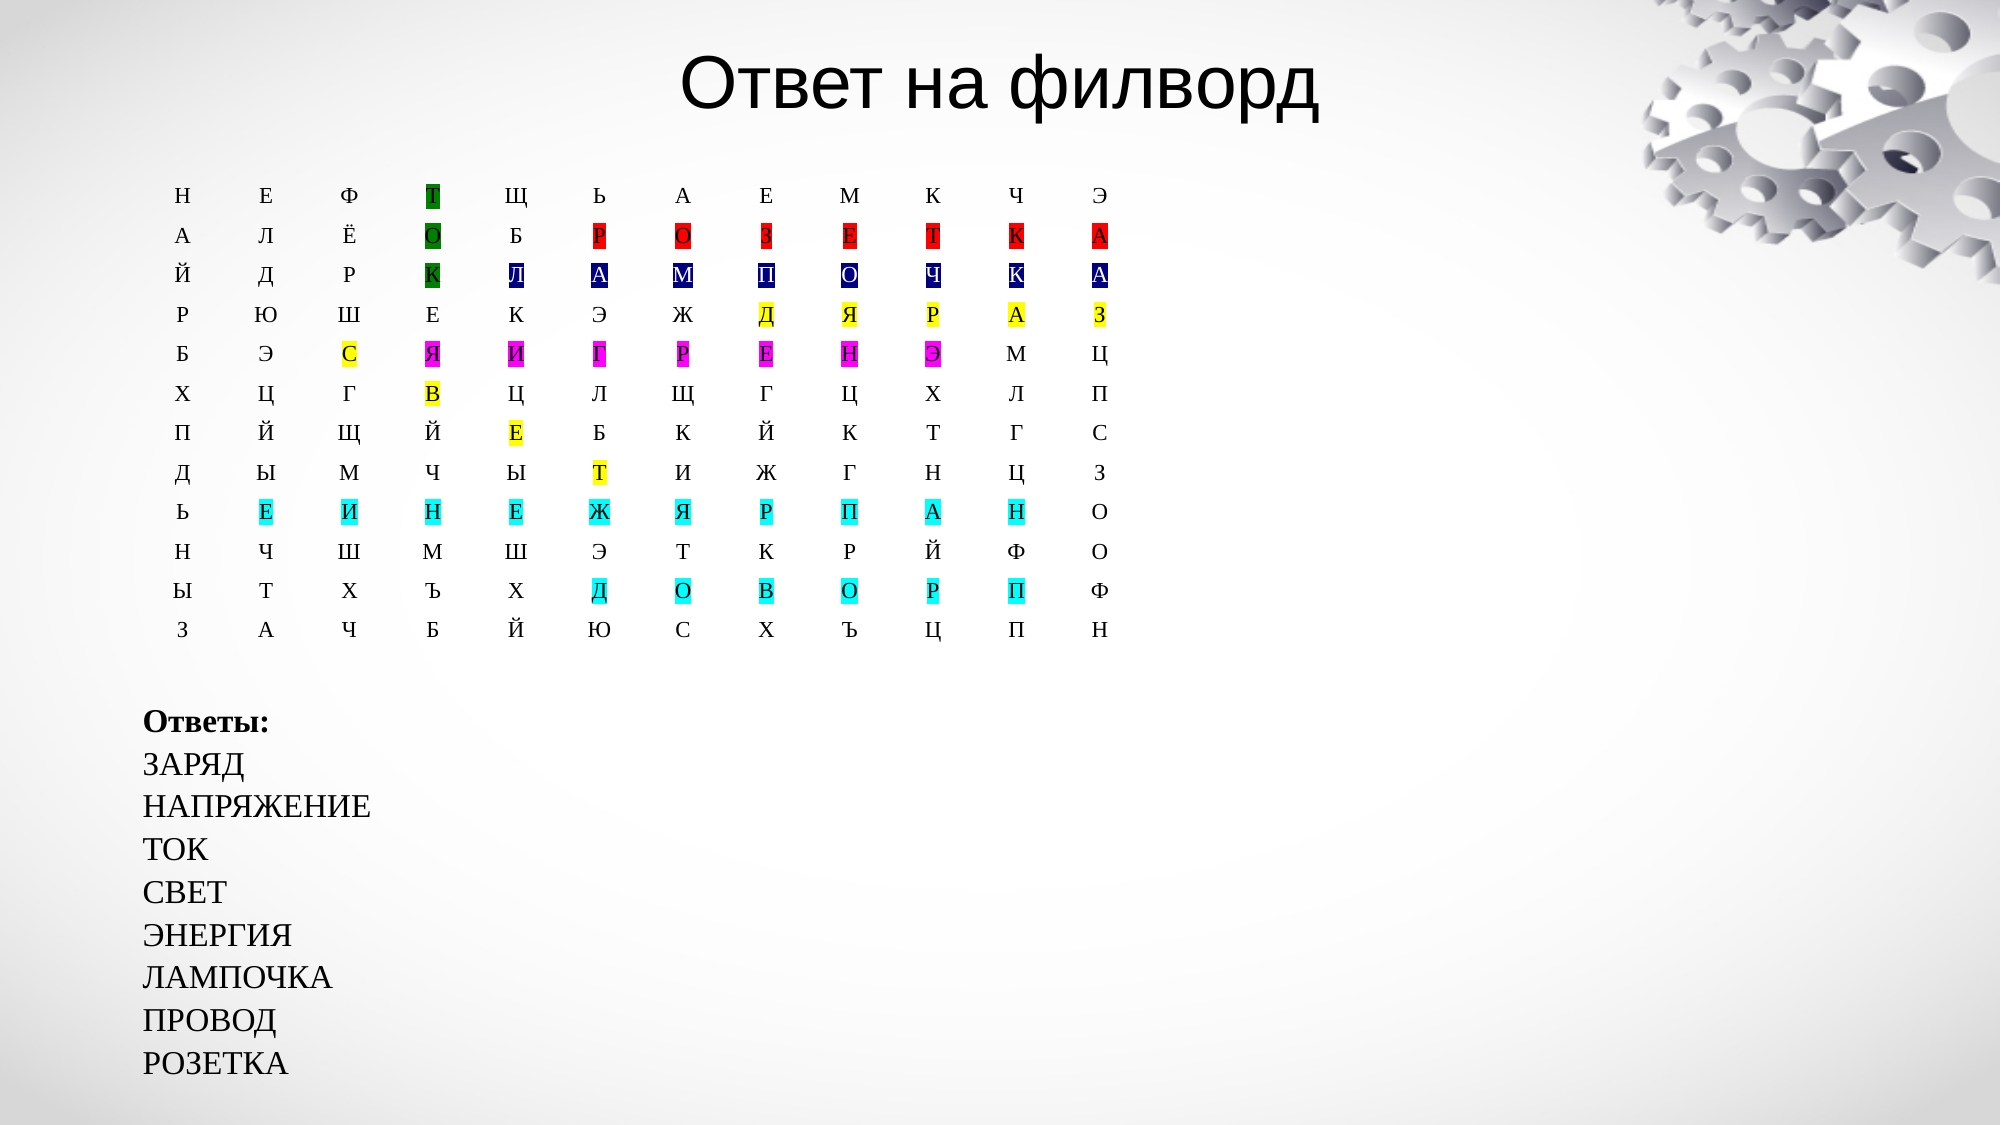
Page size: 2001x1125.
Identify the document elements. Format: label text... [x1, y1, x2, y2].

table_cell Ы [141, 571, 224, 611]
table_cell Я [641, 492, 725, 532]
table_cell О [1058, 532, 1142, 571]
table_cell П [975, 571, 1058, 611]
table_cell Ж [641, 295, 725, 334]
table_cell О [391, 216, 475, 255]
table_cell М [308, 453, 391, 492]
table_cell М [975, 334, 1058, 374]
table_cell Ж [558, 492, 641, 532]
table_cell К [475, 295, 558, 334]
table_cell П [141, 413, 224, 453]
table_cell А [141, 216, 224, 255]
table_cell Е [475, 492, 558, 532]
table_cell В [725, 571, 808, 611]
text_box Ответы: ЗАРЯД НАПРЯЖЕНИЕ ТОК СВЕТ ЭНЕРГИЯ ЛАМПОЧКА ПРОВОД РОЗЕТКА [127, 689, 962, 1089]
table_cell Р [891, 295, 975, 334]
table_cell Р [891, 571, 975, 611]
table_cell Ц [808, 374, 891, 413]
table_cell Ф [975, 532, 1058, 571]
table_cell Т [891, 216, 975, 255]
table_header Ч [975, 177, 1058, 216]
title Ответ на филворд [99, 30, 1901, 127]
table_cell Т [891, 413, 975, 453]
table_cell Б [558, 413, 641, 453]
table_cell М [641, 255, 725, 295]
table_cell И [641, 453, 725, 492]
table_cell Р [641, 334, 725, 374]
table_cell З [141, 611, 224, 650]
table_cell С [1058, 413, 1142, 453]
table_cell Ы [475, 453, 558, 492]
table_cell Г [975, 413, 1058, 453]
table_cell С [641, 611, 725, 650]
table_cell И [475, 334, 558, 374]
table_cell Е [224, 492, 308, 532]
table_cell Е [808, 216, 891, 255]
table_cell П [1058, 374, 1142, 413]
table_cell Г [725, 374, 808, 413]
table_cell В [391, 374, 475, 413]
table_cell К [975, 255, 1058, 295]
table_cell Л [475, 255, 558, 295]
table_cell К [725, 532, 808, 571]
table_cell Ж [725, 453, 808, 492]
table_cell Й [141, 255, 224, 295]
table_cell О [1058, 492, 1142, 532]
table_cell Ш [475, 532, 558, 571]
table_header Т [391, 177, 475, 216]
table_cell О [641, 571, 725, 611]
picture [0, 0, 2000, 1125]
table_cell Д [224, 255, 308, 295]
table_cell Л [975, 374, 1058, 413]
table_cell Э [224, 334, 308, 374]
table_cell А [224, 611, 308, 650]
table_header М [808, 177, 891, 216]
table_cell Ц [475, 374, 558, 413]
table_cell Х [141, 374, 224, 413]
table_header А [641, 177, 725, 216]
table_cell Ц [891, 611, 975, 650]
table_cell Т [641, 532, 725, 571]
table_cell Ц [224, 374, 308, 413]
table_header Ф [308, 177, 391, 216]
table_cell Г [308, 374, 391, 413]
table_cell Ч [224, 532, 308, 571]
table_cell Ь [141, 492, 224, 532]
table_cell Ц [975, 453, 1058, 492]
table_cell Э [558, 295, 641, 334]
table_cell Н [391, 492, 475, 532]
table_cell П [975, 611, 1058, 650]
table_cell Р [308, 255, 391, 295]
table_cell О [808, 255, 891, 295]
table_header Щ [475, 177, 558, 216]
table_cell Т [558, 453, 641, 492]
table_cell Ш [308, 532, 391, 571]
table_cell Н [141, 532, 224, 571]
table_cell О [808, 571, 891, 611]
table_cell А [1058, 255, 1142, 295]
table_cell Ъ [391, 571, 475, 611]
table_cell П [725, 255, 808, 295]
table_cell Щ [308, 413, 391, 453]
table_cell А [975, 295, 1058, 334]
table_cell С [308, 334, 391, 374]
table_cell П [808, 492, 891, 532]
table_cell Б [141, 334, 224, 374]
table_cell Д [558, 571, 641, 611]
table_cell А [891, 492, 975, 532]
table_cell Ъ [808, 611, 891, 650]
table_cell Е [391, 295, 475, 334]
table_cell Ё [308, 216, 391, 255]
table_cell К [808, 413, 891, 453]
table_cell Щ [641, 374, 725, 413]
table_header Ь [558, 177, 641, 216]
table_cell Н [1058, 611, 1142, 650]
table_cell Н [808, 334, 891, 374]
table_cell М [391, 532, 475, 571]
table_cell Н [891, 453, 975, 492]
table_header Э [1058, 177, 1142, 216]
table_cell К [641, 413, 725, 453]
table_cell Е [475, 413, 558, 453]
table_cell Э [891, 334, 975, 374]
table_header Е [224, 177, 308, 216]
table_cell К [391, 255, 475, 295]
table_cell Ч [308, 611, 391, 650]
table_cell Р [808, 532, 891, 571]
table_cell Н [975, 492, 1058, 532]
table_cell А [1058, 216, 1142, 255]
table_cell Х [891, 374, 975, 413]
table_cell Ш [308, 295, 391, 334]
table_cell А [558, 255, 641, 295]
table_cell Х [308, 571, 391, 611]
table_cell Ч [891, 255, 975, 295]
table_cell Й [224, 413, 308, 453]
table_cell Й [391, 413, 475, 453]
table_cell Ц [1058, 334, 1142, 374]
table_cell Р [558, 216, 641, 255]
table_cell З [1058, 453, 1142, 492]
table_cell Й [725, 413, 808, 453]
table_cell Б [475, 216, 558, 255]
table_cell Р [725, 492, 808, 532]
table_cell Х [725, 611, 808, 650]
table_header Н [141, 177, 224, 216]
table_cell Ю [224, 295, 308, 334]
table_cell О [641, 216, 725, 255]
table_cell И [308, 492, 391, 532]
table_cell Й [475, 611, 558, 650]
table_cell К [975, 216, 1058, 255]
table_cell Б [391, 611, 475, 650]
table_cell Ю [558, 611, 641, 650]
table_cell Е [725, 334, 808, 374]
table_cell З [1058, 295, 1142, 334]
table_cell Г [808, 453, 891, 492]
table_cell З [725, 216, 808, 255]
table_cell Л [224, 216, 308, 255]
table_header К [891, 177, 975, 216]
table_cell Э [558, 532, 641, 571]
table_cell Ч [391, 453, 475, 492]
table_cell Г [558, 334, 641, 374]
table_header Е [725, 177, 808, 216]
table_cell Т [224, 571, 308, 611]
table_cell Х [475, 571, 558, 611]
table_cell Я [391, 334, 475, 374]
table_cell Ы [224, 453, 308, 492]
table_cell Д [141, 453, 224, 492]
table_cell Д [725, 295, 808, 334]
table_cell Ф [1058, 571, 1142, 611]
table_cell Я [808, 295, 891, 334]
table_cell Р [141, 295, 224, 334]
table_cell Й [891, 532, 975, 571]
table_cell Л [558, 374, 641, 413]
